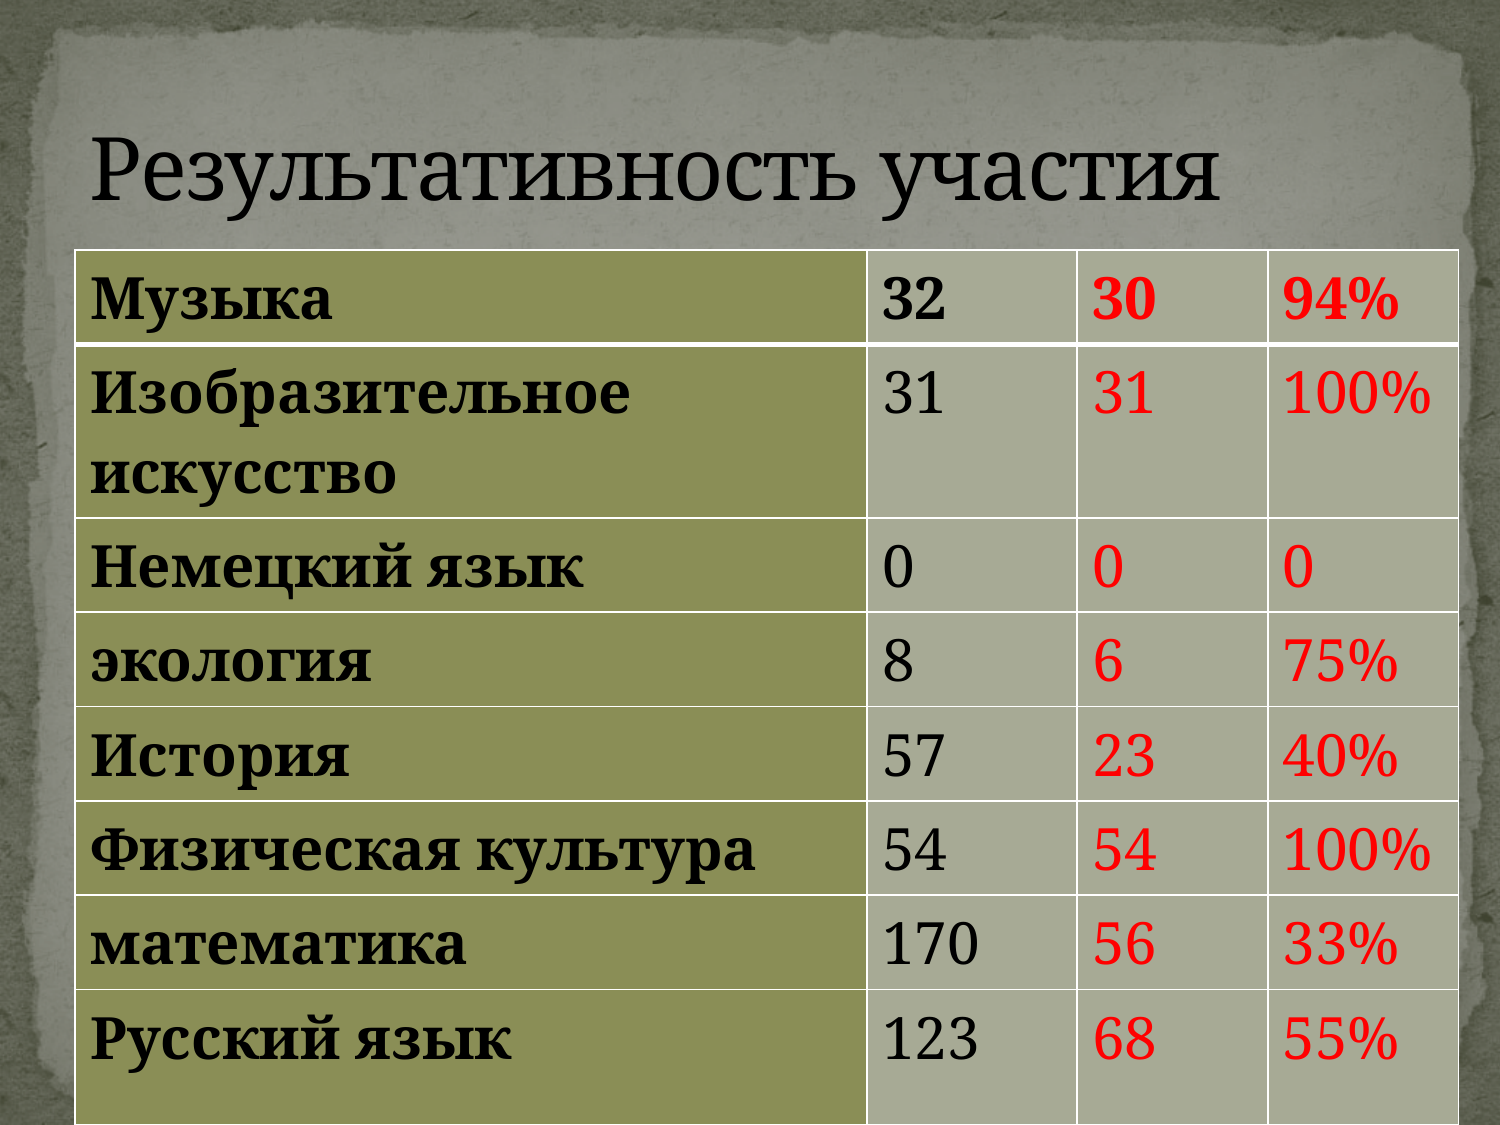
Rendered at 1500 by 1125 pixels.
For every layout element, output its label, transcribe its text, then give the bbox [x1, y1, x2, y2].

table_cell 68 [1078, 990, 1267, 1124]
table_cell 31 [1078, 347, 1267, 517]
table_cell 100% [1269, 802, 1458, 894]
table_cell 23 [1078, 707, 1267, 800]
table_cell 56 [1078, 896, 1267, 989]
table_cell Физическая культура [76, 802, 866, 894]
table_cell 31 [868, 347, 1076, 517]
table_cell 40% [1269, 707, 1458, 800]
table_cell математика [76, 896, 866, 989]
table_cell 100% [1269, 347, 1458, 517]
table_cell 57 [868, 707, 1076, 800]
table_cell 55% [1269, 990, 1458, 1124]
table_cell экология [76, 613, 866, 706]
table_header 30 [1078, 251, 1267, 342]
table_cell 6 [1078, 613, 1267, 706]
table_cell 8 [868, 613, 1076, 706]
table_cell 0 [1269, 519, 1458, 611]
table_cell 54 [1078, 802, 1267, 894]
table_cell 75% [1269, 613, 1458, 706]
table_cell 170 [868, 896, 1076, 989]
table_cell Изобразительное искусство [76, 347, 866, 517]
table_header Музыка [76, 251, 866, 342]
table_cell 0 [1078, 519, 1267, 611]
table_cell 33% [1269, 896, 1458, 989]
table_cell Немецкий язык [76, 519, 866, 611]
table_cell 123 [868, 990, 1076, 1124]
table_cell 0 [868, 519, 1076, 611]
table_header 94% [1269, 251, 1458, 342]
table_cell 54 [868, 802, 1076, 894]
table_cell Русский язык [76, 990, 866, 1124]
table_cell История [76, 707, 866, 800]
table_header 32 [868, 251, 1076, 342]
title Результативность участия [74, 24, 1425, 225]
